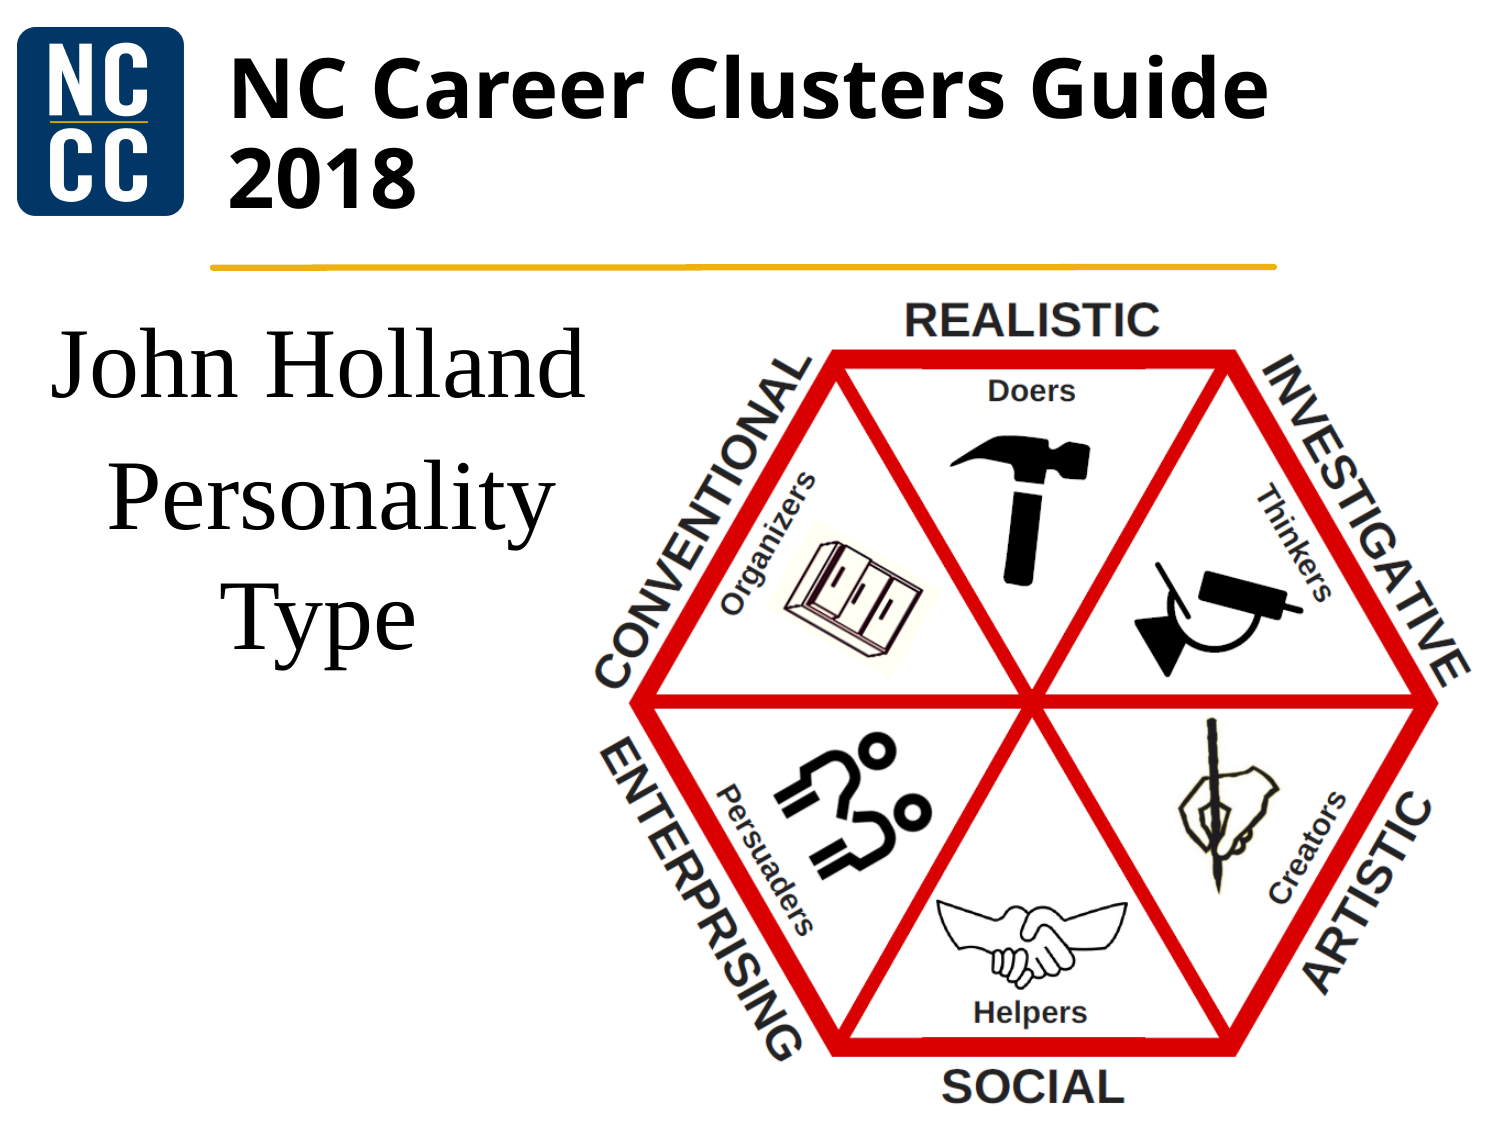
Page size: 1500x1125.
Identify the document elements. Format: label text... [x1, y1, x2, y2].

picture [17, 27, 184, 216]
picture [559, 276, 1500, 1125]
list John Holland Personality Type [33, 289, 559, 836]
title NC Career Clusters Guide 2018 [212, 27, 1421, 246]
